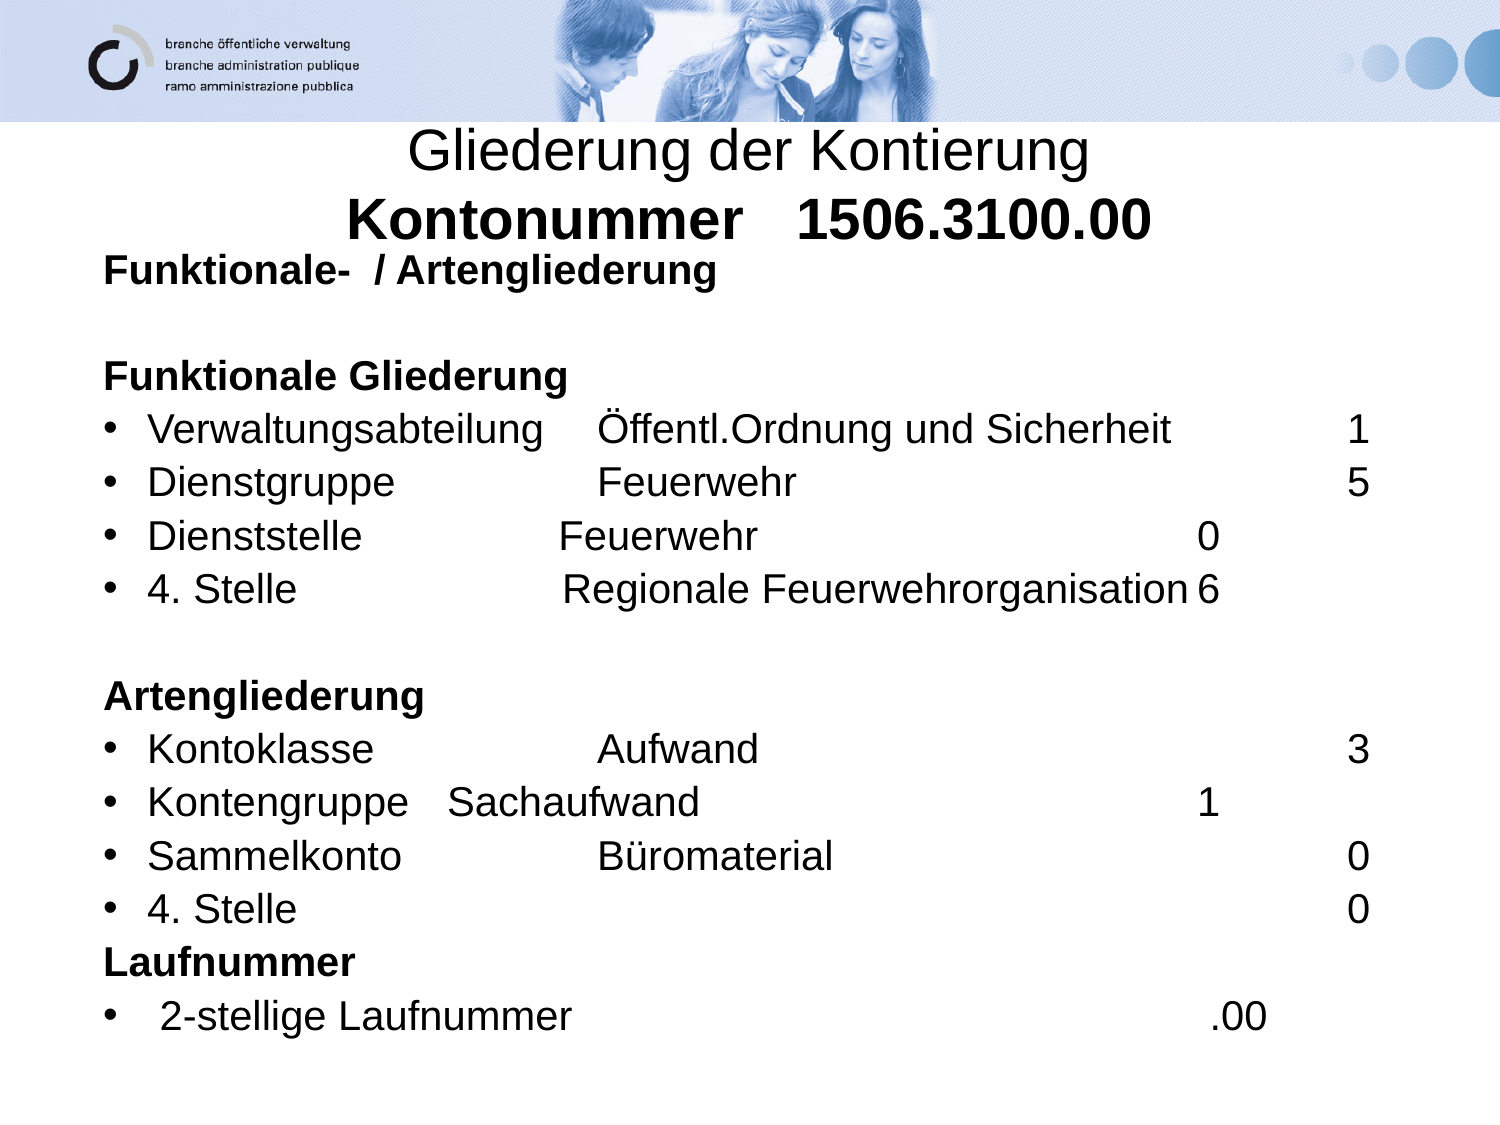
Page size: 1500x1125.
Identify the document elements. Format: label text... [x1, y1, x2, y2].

title Gliederung der Kontierung Kontonummer 1506.3100.00 [75, 128, 1425, 236]
picture [0, 0, 1500, 122]
text_box Funktionale- / Artengliederung Funktionale Gliederung Verwaltungsabteilung Öffentl.Ordnung und Sicherheit 1 Dienstgruppe Feuerwehr 5 Dienststelle Feuerwehr 0 4. Stelle Regionale Feuerwehrorganisation 6 Artengliederung Kontoklasse Aufwand 3 Kontengruppe Sachaufwand 1 Sammelkonto Büromaterial 0 4. Stelle 0 Laufnummer 2-stellige Laufnummer .00 [88, 243, 1400, 1083]
